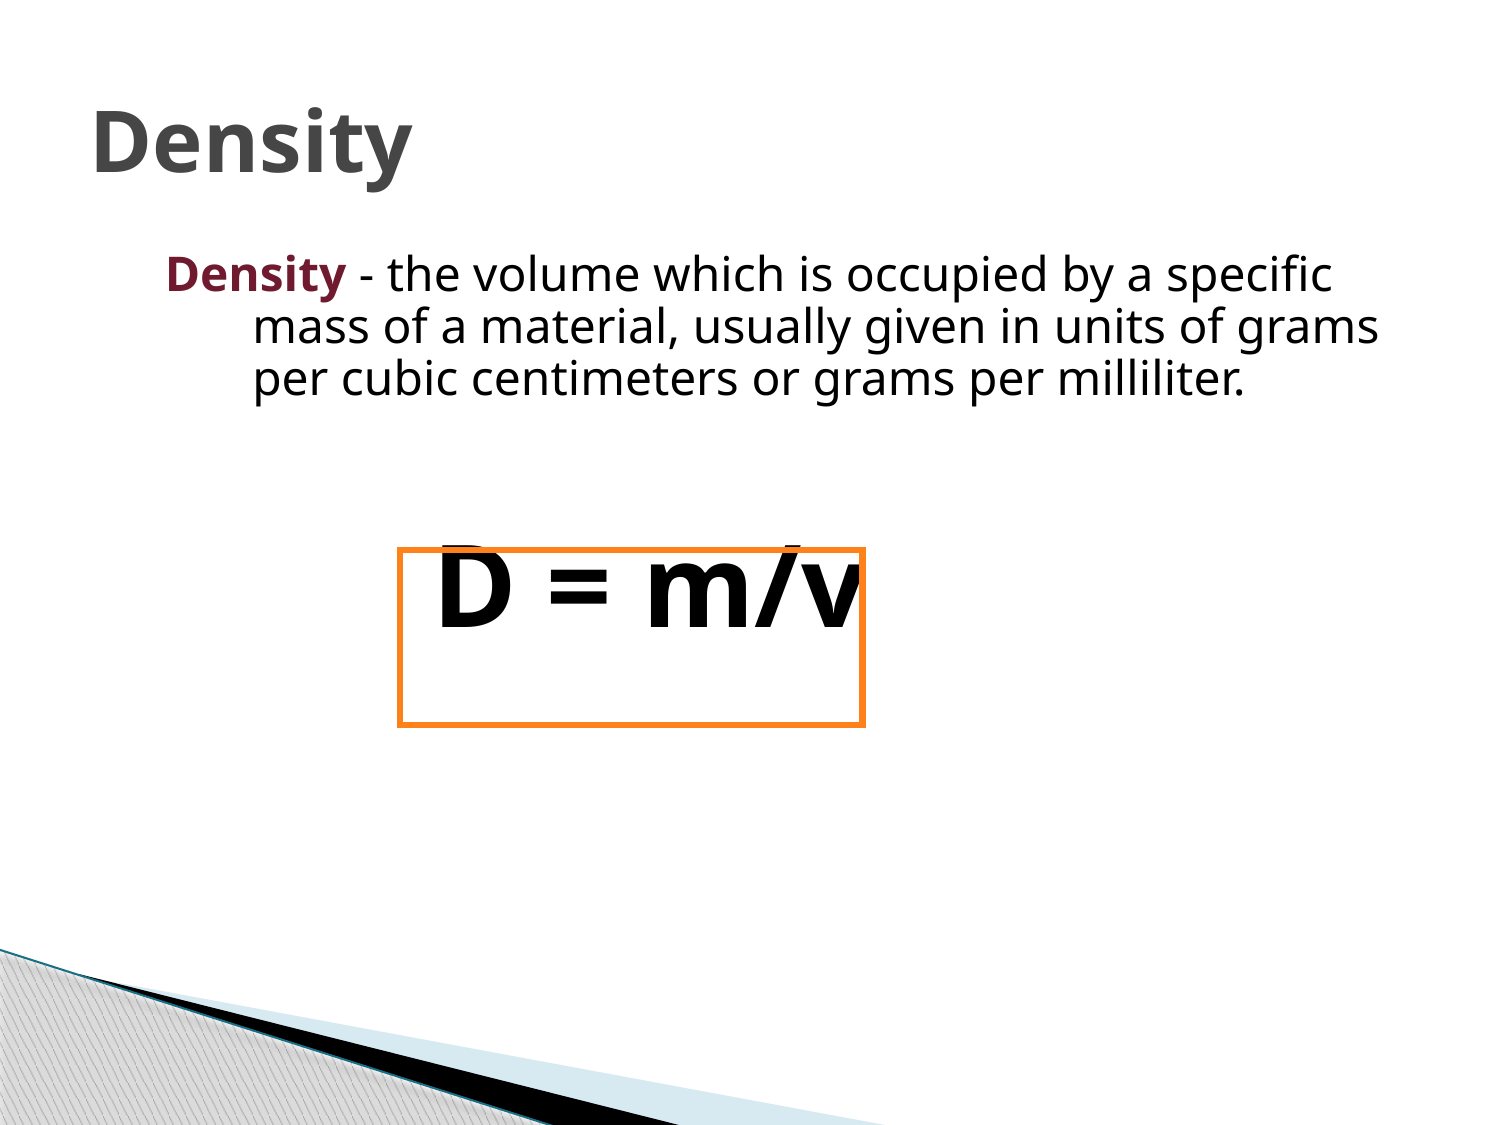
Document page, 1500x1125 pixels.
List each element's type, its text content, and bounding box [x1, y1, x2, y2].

list Density - the volume which is occupied by a specific mass of a material, usually given in units of grams per cubic centimeters or grams per milliliter. D = m/v [75, 243, 1425, 986]
title Density [75, 45, 1425, 233]
text_box [399, 549, 863, 725]
